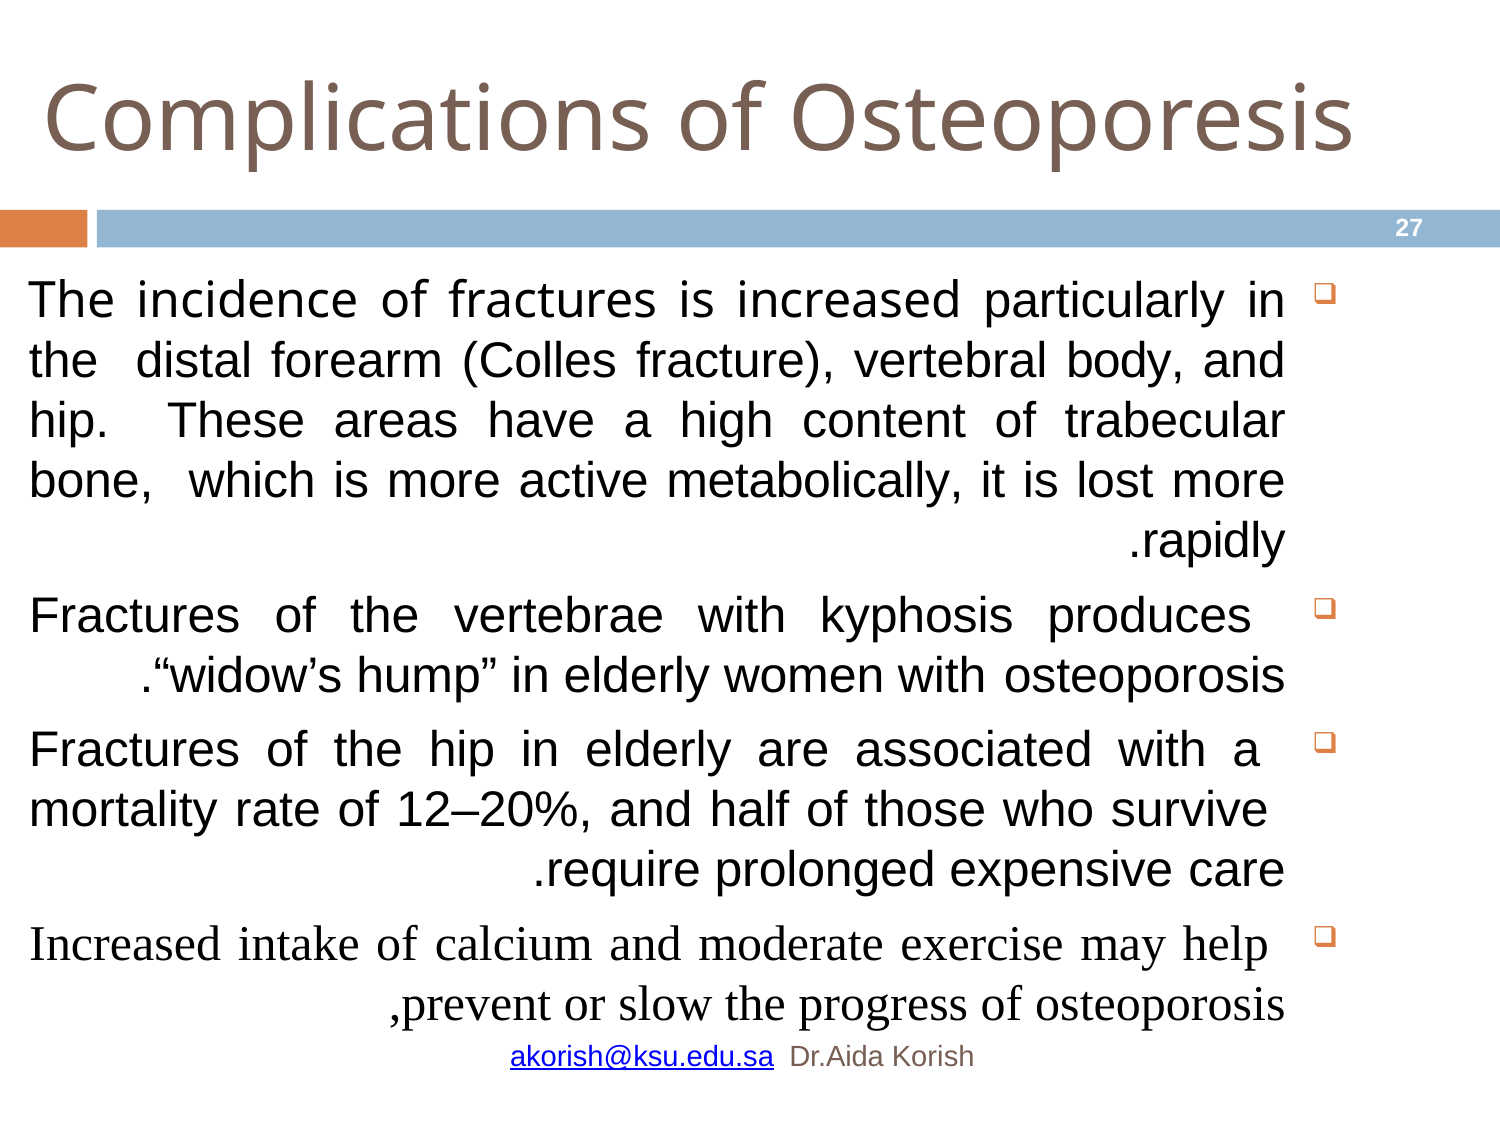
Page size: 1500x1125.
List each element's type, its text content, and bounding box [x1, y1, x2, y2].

footer Dr.Aida Korish akorish@ksu.edu.sa [505, 1040, 977, 1125]
text_box 27 The incidence of fractures is increased particularly in the distal forearm (Colles fracture), vertebral body, and hip. These areas have a high content of trabecular bone, which is more active metabolically, it is lost more rapidly. Fractures of the vertebrae with kyphosis produces “widow’s hump” in elderly women with osteoporosis. Fractures of the hip in elderly are associated with a mortality rate of 12–20%, and half of those who survive require prolonged expensive care. Increased intake of calcium and moderate exercise may help prevent or slow the progress of osteoporosis, [28, 211, 1426, 1031]
title Complications of Osteoporesis [42, 30, 1458, 247]
